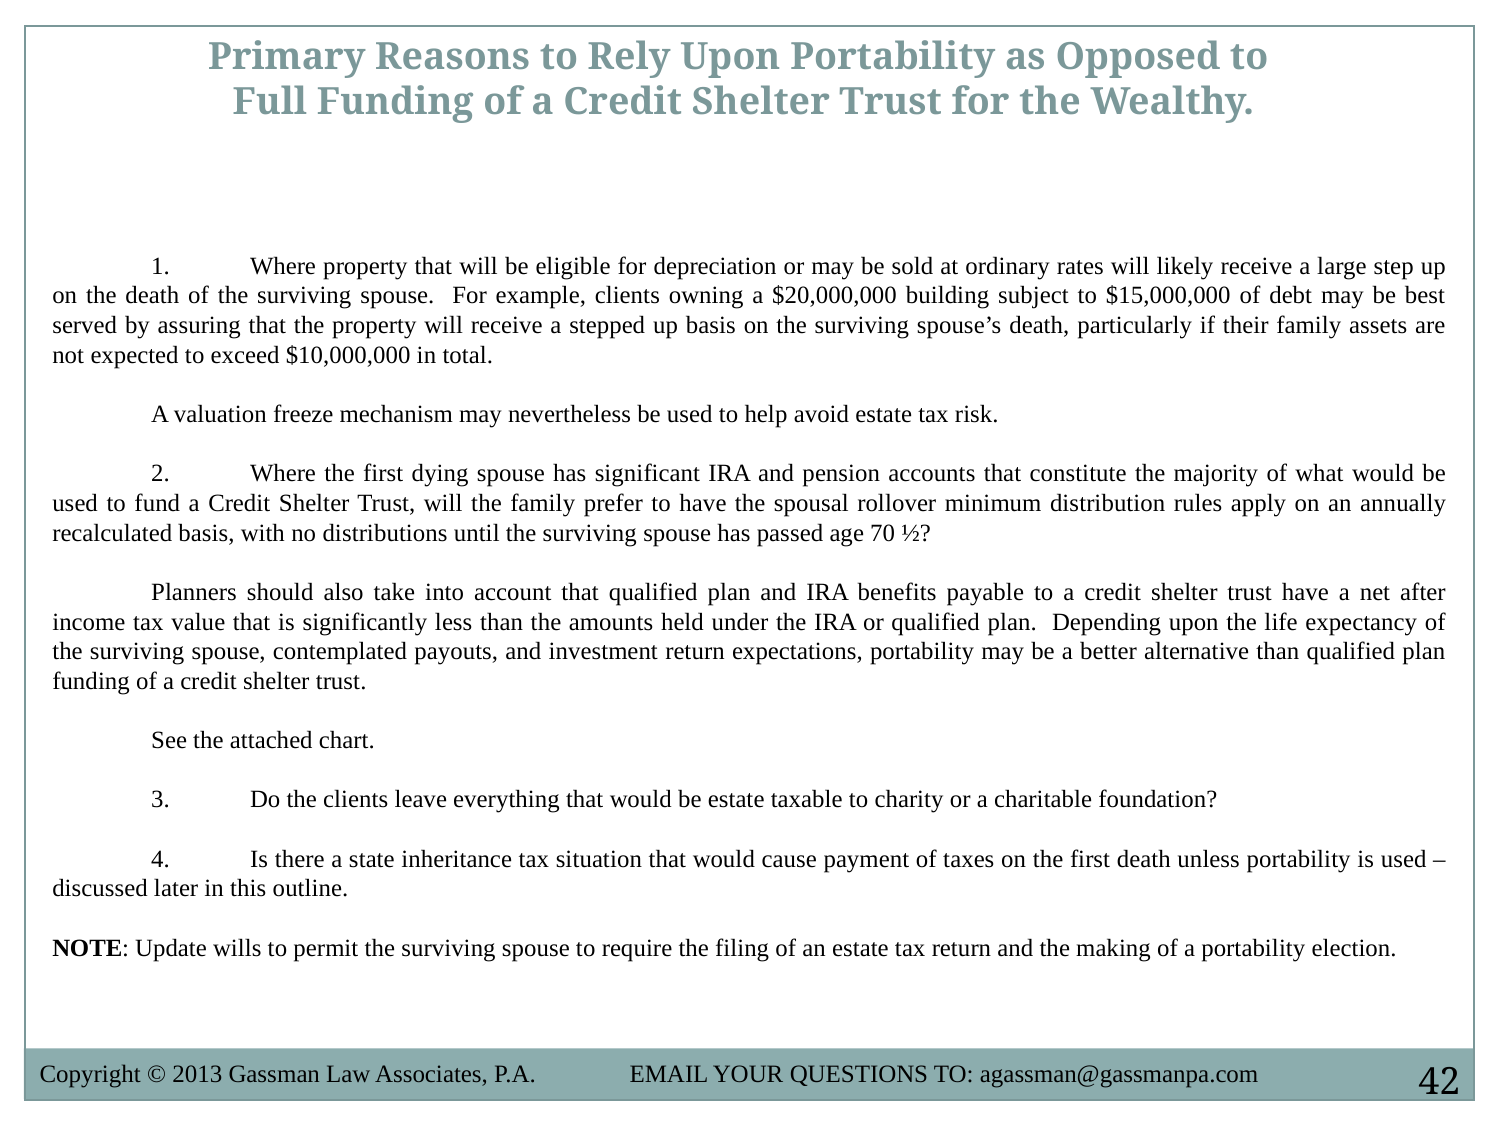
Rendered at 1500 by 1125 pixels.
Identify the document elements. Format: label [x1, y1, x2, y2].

text_box [24, 24, 1463, 175]
text_box [24, 212, 1475, 1116]
